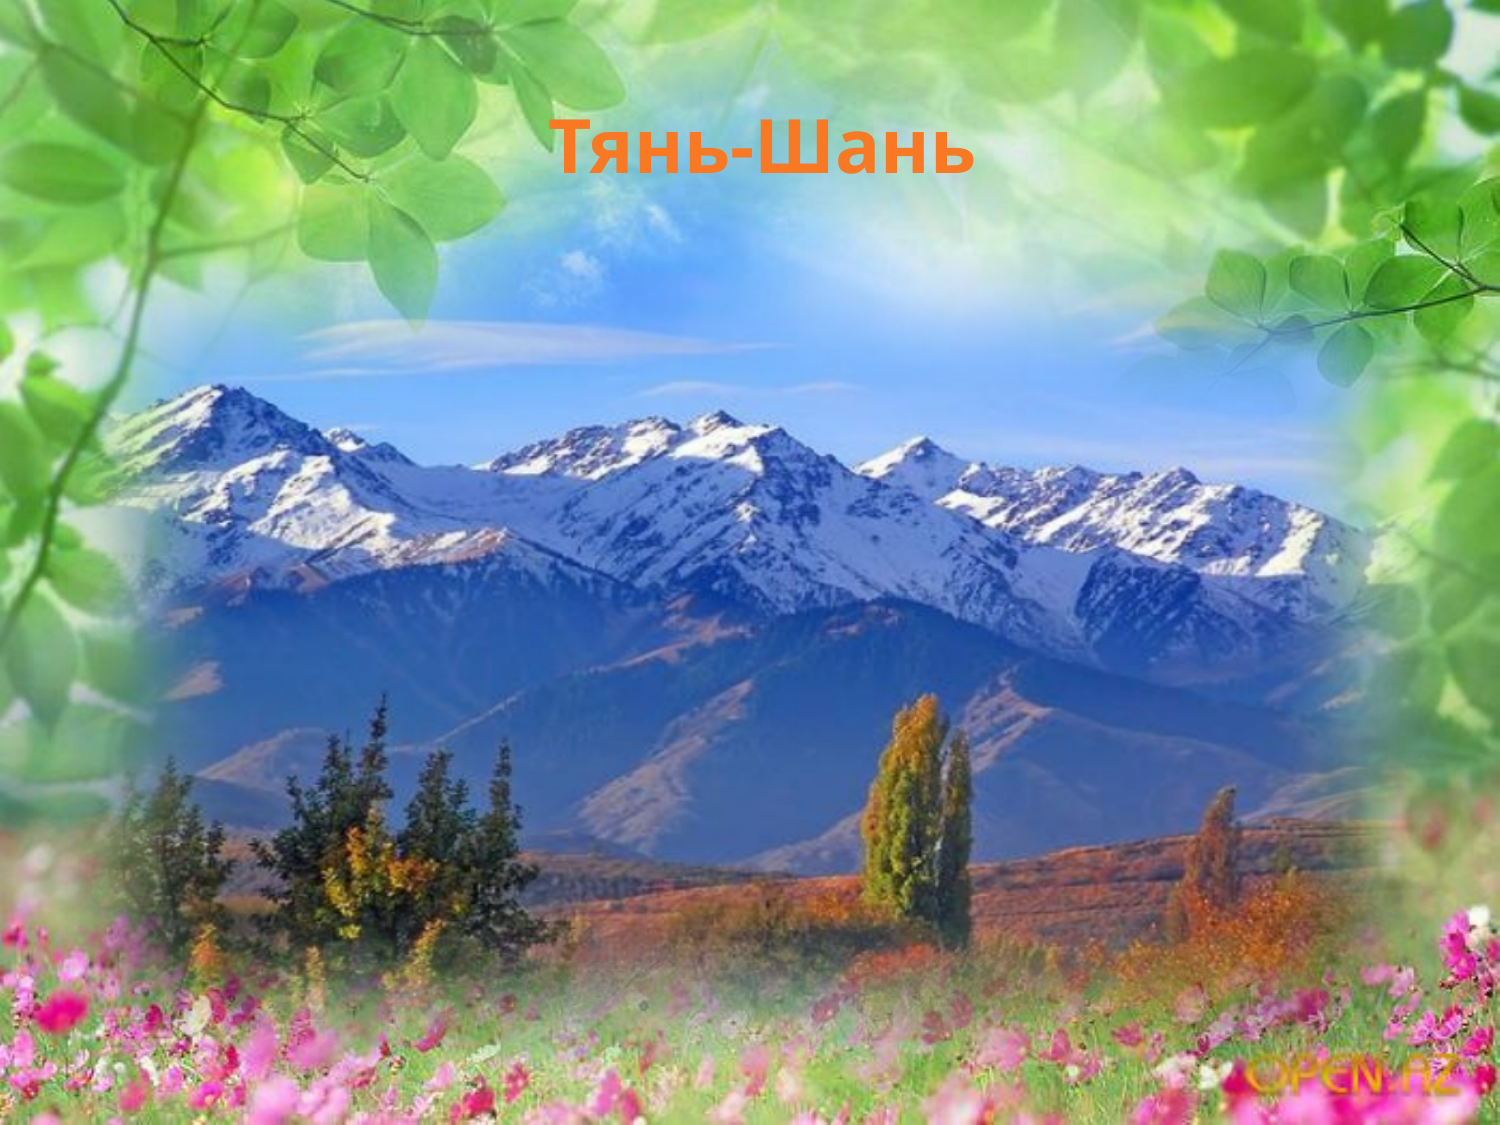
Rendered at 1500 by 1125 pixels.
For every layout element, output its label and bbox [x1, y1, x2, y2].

picture [0, 0, 1500, 1125]
list [34, 210, 1466, 1091]
